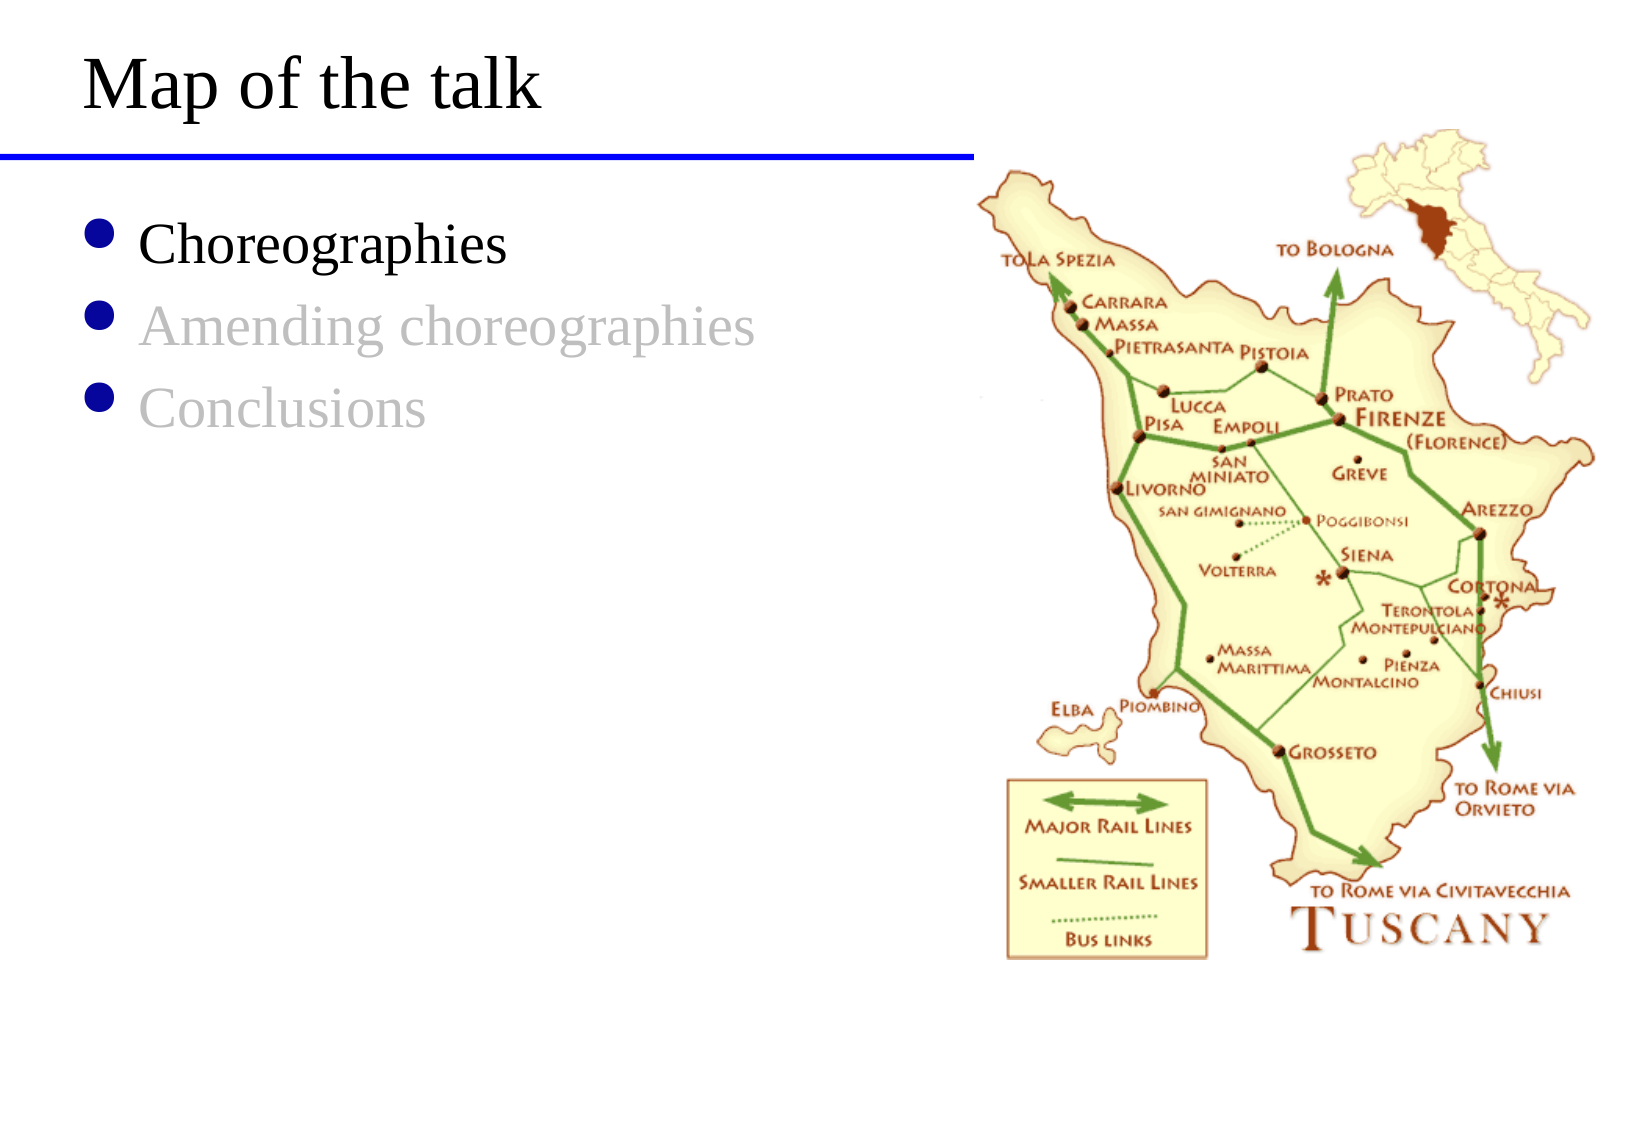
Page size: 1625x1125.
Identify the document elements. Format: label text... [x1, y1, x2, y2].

title Map of the talk [67, 27, 1544, 131]
list Choreographies Amending choreographies Conclusions [67, 198, 1478, 1061]
picture [974, 129, 1600, 960]
